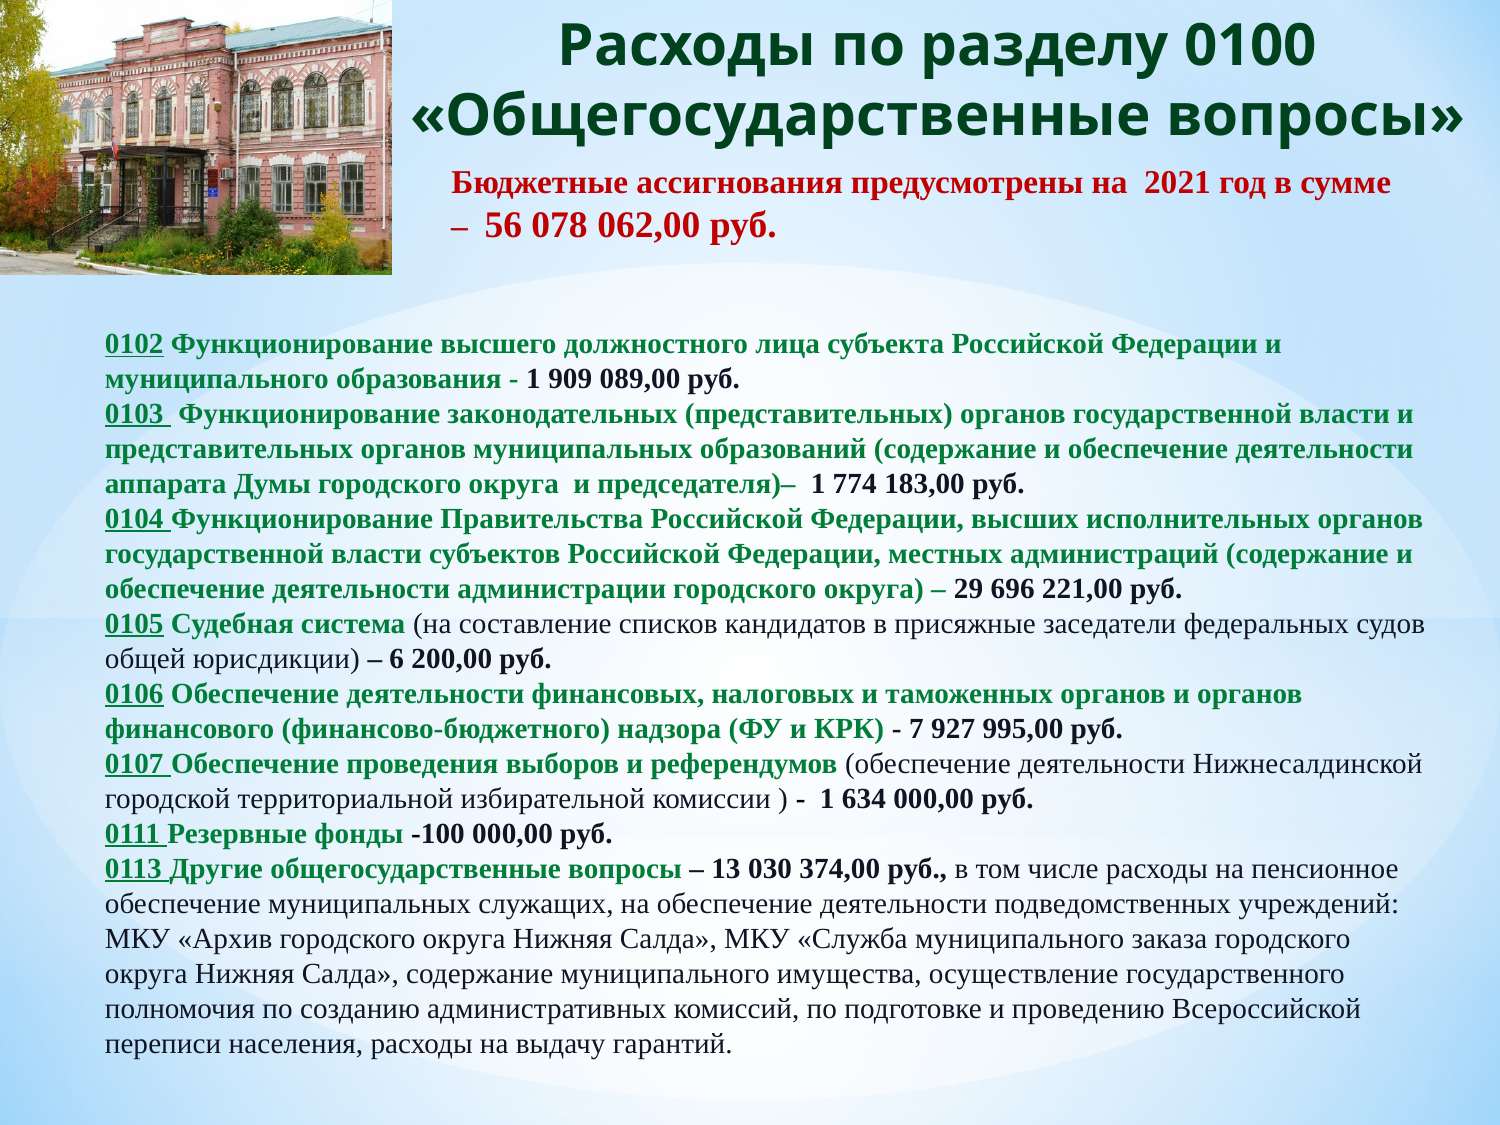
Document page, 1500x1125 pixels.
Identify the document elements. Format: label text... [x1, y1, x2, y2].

title Бюджетные ассигнования предусмотрены на 2021 год в сумме – 56 078 062,00 руб. 0102 Функционирование высшего должностного лица субъекта Российской Федерации и муниципального образования - 1 909 089,00 руб. 0103 Функционирование законодательных (представительных) органов государственной власти и представительных органов муниципальных образований (содержание и обеспечение деятельности аппарата Думы городского округа и председателя)– 1 774 183,00 руб. 0104 Функционирование Правительства Российской Федерации, высших исполнительных органов государственной власти субъектов Российской Федерации, местных администраций (содержание и обеспечение деятельности администрации городского округа) – 29 696 221,00 руб. 0105 Судебная система (на составление списков кандидатов в присяжные заседатели федеральных судов общей юрисдикции) – 6 200,00 руб. 0106 Обеспечение деятельности финансовых, налоговых и таможенных органов и органов финансового (финансово-бюджетного) надзора (ФУ и КРК) - 7 927 995,00 руб. 0107 Обеспечение проведения выборов и референдумов (обеспечение деятельности Нижнесалдинской городской территориальной избирательной комиссии ) - 1 634 000,00 руб. 0111 Резервные фонды -100 000,00 руб. 0113 Другие общегосударственные вопросы – 13 030 374,00 руб., в том числе расходы на пенсионное обеспечение муниципальных служащих, на обеспечение деятельности подведомственных учреждений: МКУ «Архив городского округа Нижняя Салда», МКУ «Служба муниципального заказа городского округа Нижняя Салда», содержание муниципального имущества, осуществление государственного полномочия по созданию административных комиссий, по подготовке и проведению Всероссийской переписи населения, расходы на выдачу гарантий. [398, 155, 1450, 225]
picture [0, 0, 393, 276]
text_box Расходы по разделу 0100 «Общегосударственные вопросы» [395, 0, 1500, 155]
